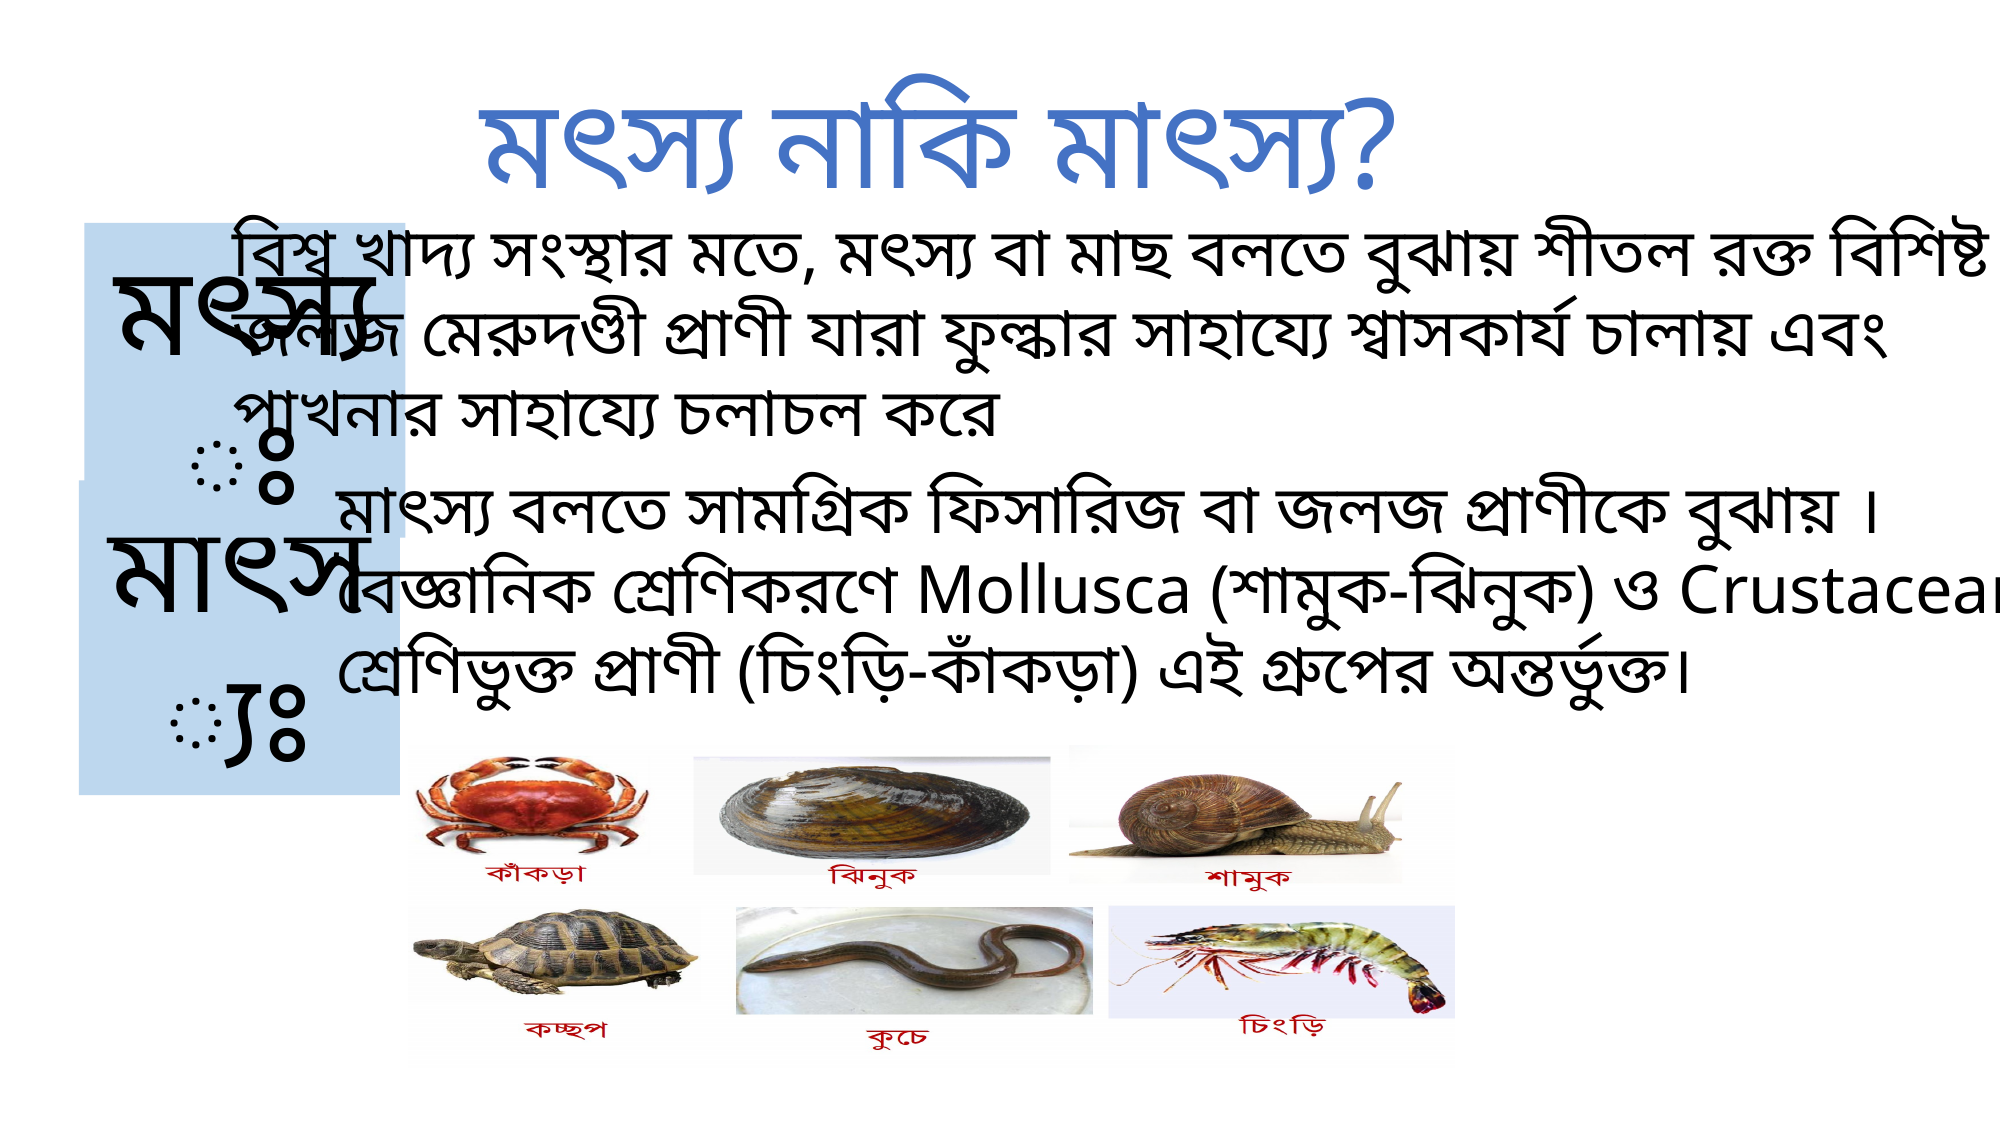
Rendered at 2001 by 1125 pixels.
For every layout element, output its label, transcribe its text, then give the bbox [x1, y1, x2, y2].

text_box মাৎস্যঃ [78, 480, 400, 796]
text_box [84, 56, 1964, 718]
picture [408, 745, 1455, 1069]
